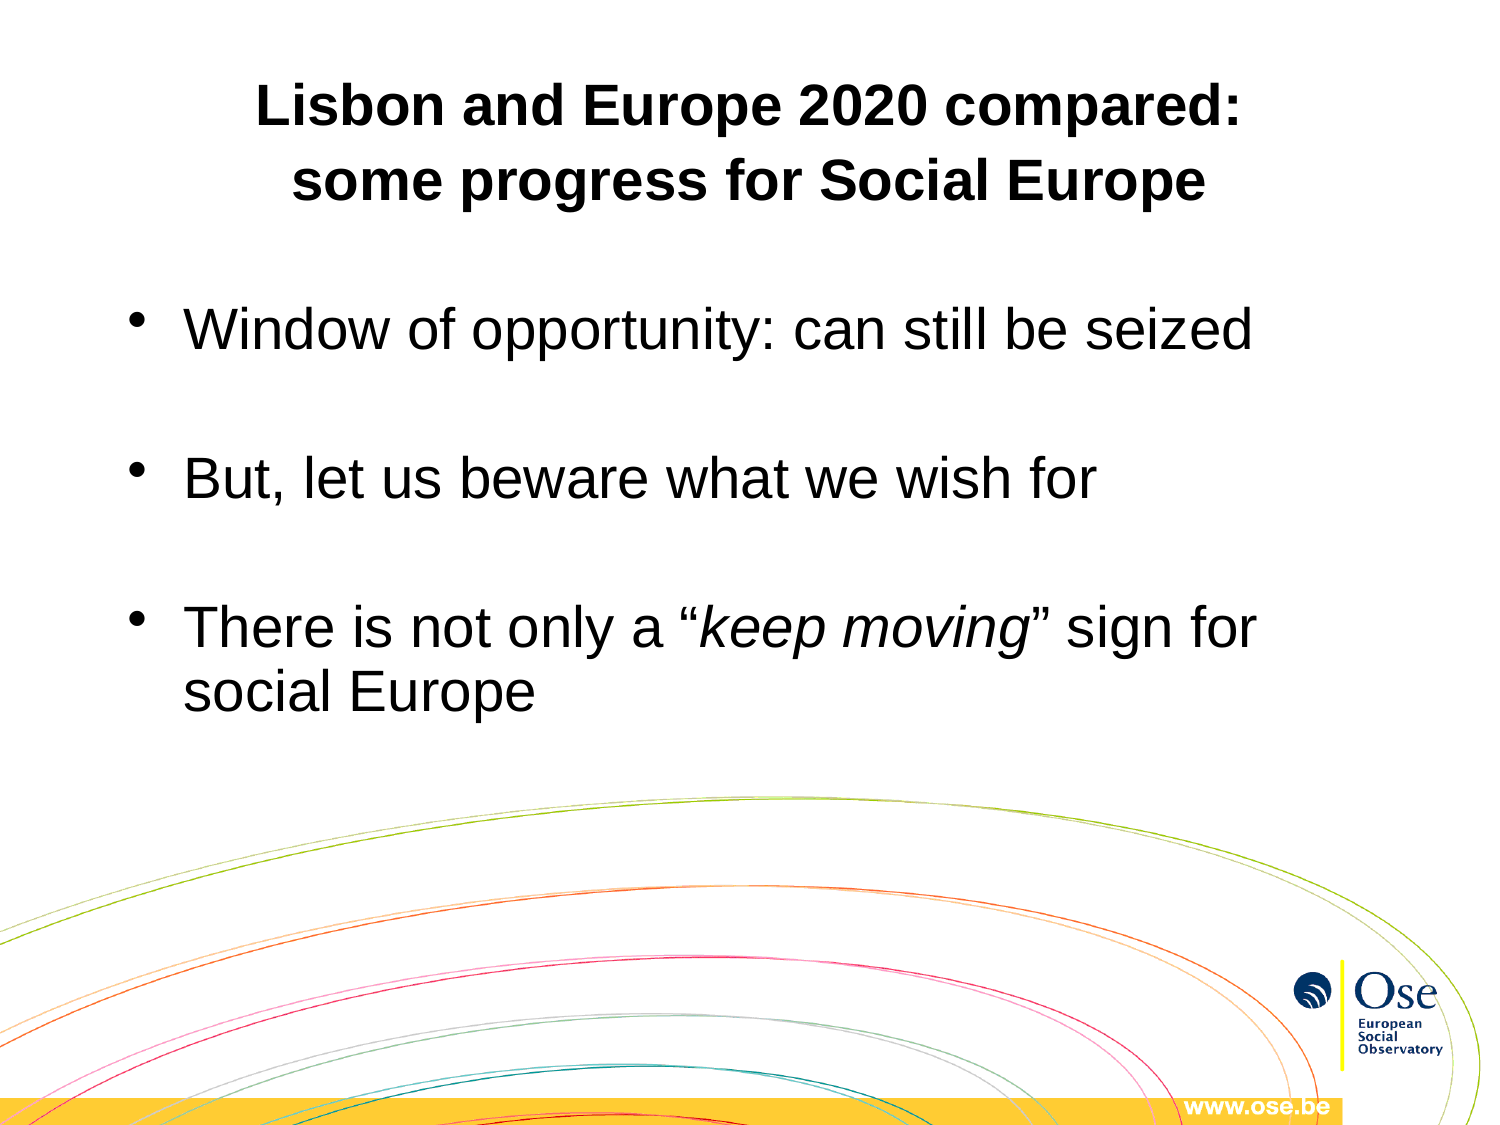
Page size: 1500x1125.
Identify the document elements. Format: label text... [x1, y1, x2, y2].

picture [0, 0, 1500, 1125]
list Lisbon and Europe 2020 compared: some progress for Social Europe Window of opportunity: can still be seized But, let us beware what we wish for There is not only a “keep moving” sign for social Europe [112, 31, 1388, 941]
